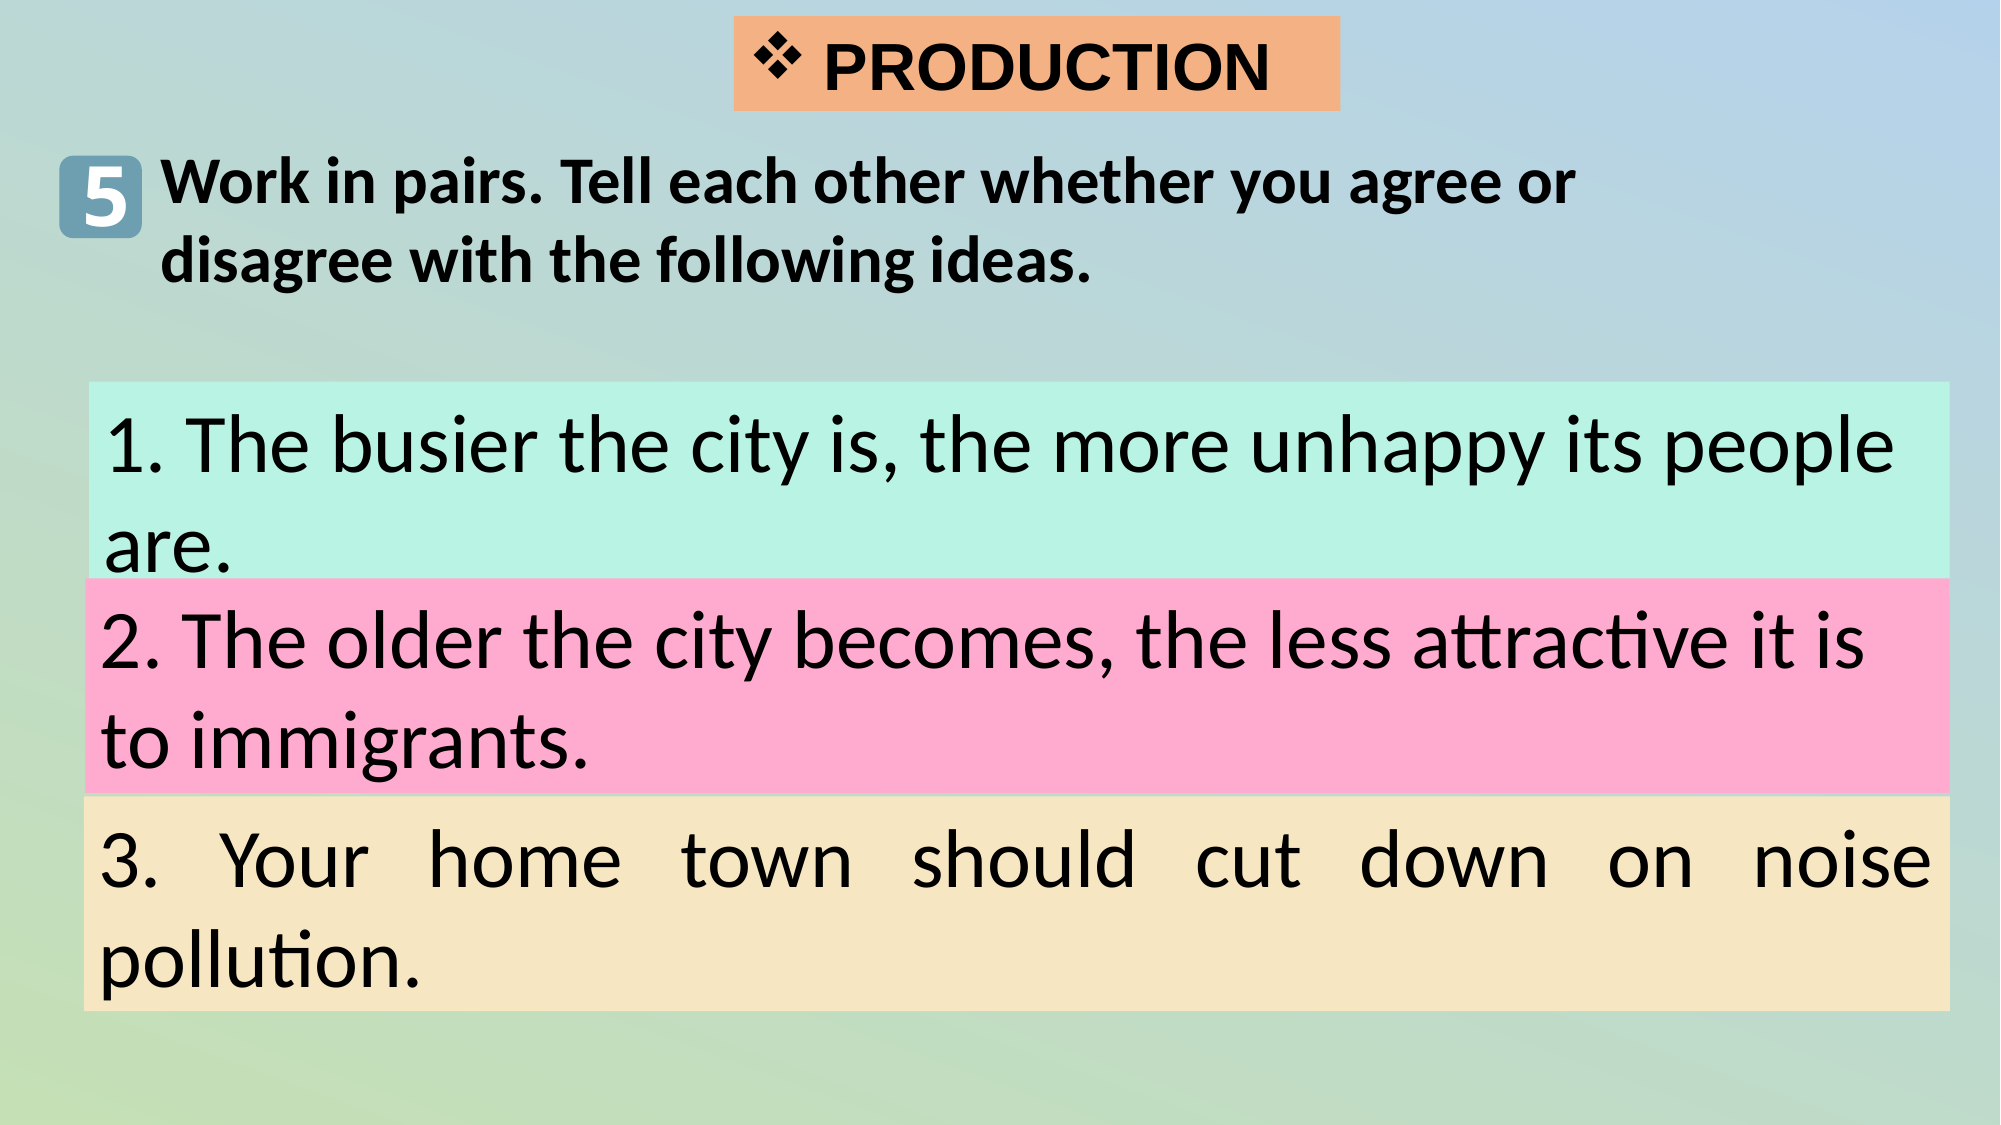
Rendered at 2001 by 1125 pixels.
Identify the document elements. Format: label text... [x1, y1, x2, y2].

text_box [58, 155, 68, 239]
text_box [134, 156, 143, 238]
text_box 1. The busier the city is, the more unhappy its people are. [89, 381, 1950, 578]
text_box 3. Your home town should cut down on noise pollution. [83, 796, 1950, 1012]
text_box 5 [68, 136, 134, 251]
text_box Work in pairs. Tell each other whether you agree or disagree with the following ideas. [146, 128, 1842, 304]
text_box PRODUCTION [733, 16, 1341, 111]
text_box 2. The older the city becomes, the less attractive it is to immigrants. [85, 578, 1950, 793]
